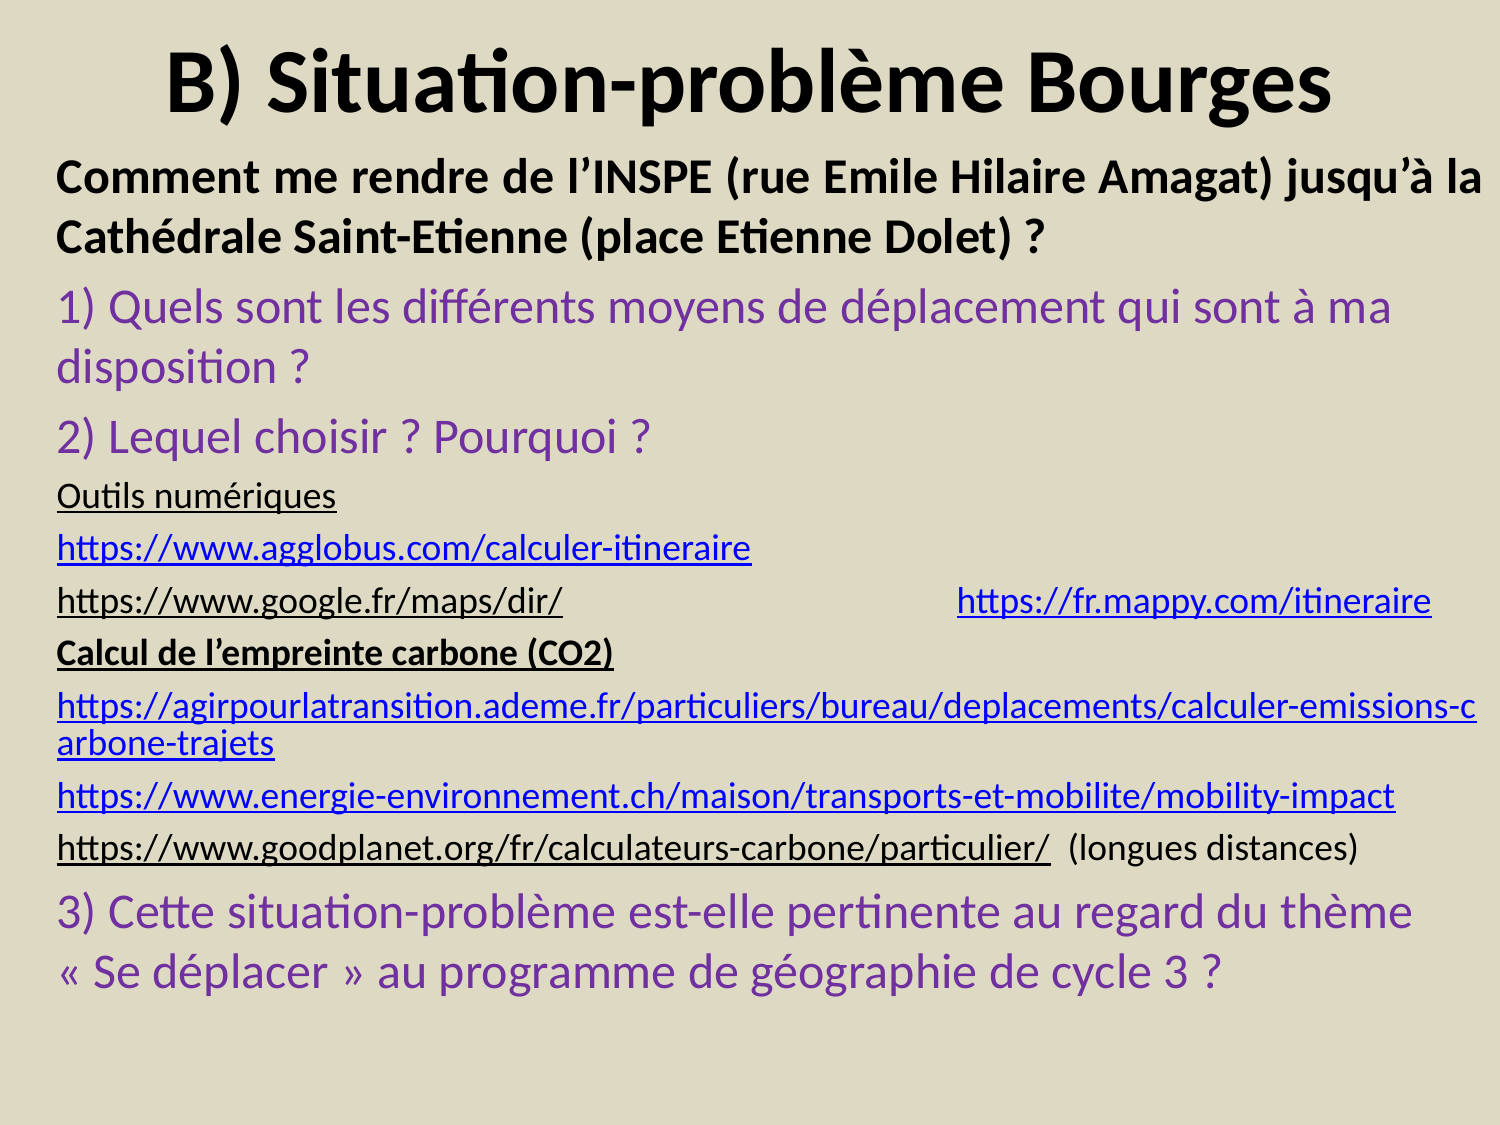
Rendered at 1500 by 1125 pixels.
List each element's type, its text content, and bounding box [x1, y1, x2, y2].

title B) Situation-problème Bourges [0, 0, 1500, 152]
text_box [74, 376, 1459, 1099]
list Comment me rendre de l’INSPE (rue Emile Hilaire Amagat) jusqu’à la Cathédrale Saint-Etienne (place Etienne Dolet) ? 1) Quels sont les différents moyens de déplacement qui sont à ma disposition ? 2) Lequel choisir ? Pourquoi ? Outils numériques https://www.agglobus.com/calculer-itineraire https://www.google.fr/maps/dir/ https://fr.mappy.com/itineraire Calcul de l’empreinte carbone (CO2) https://agirpourlatransition.ademe.fr/particuliers/bureau/deplacements/calculer-emissions-carbone-trajets https://www.energie-environnement.ch/maison/transports-et-mobilite/mobility-impact https://www.goodplanet.org/fr/calculateurs-carbone/particulier/ (longues distances) 3) Cette situation-problème est-elle pertinente au regard du thème « Se déplacer » au programme de géographie de cycle 3 ? [41, 135, 1500, 1109]
